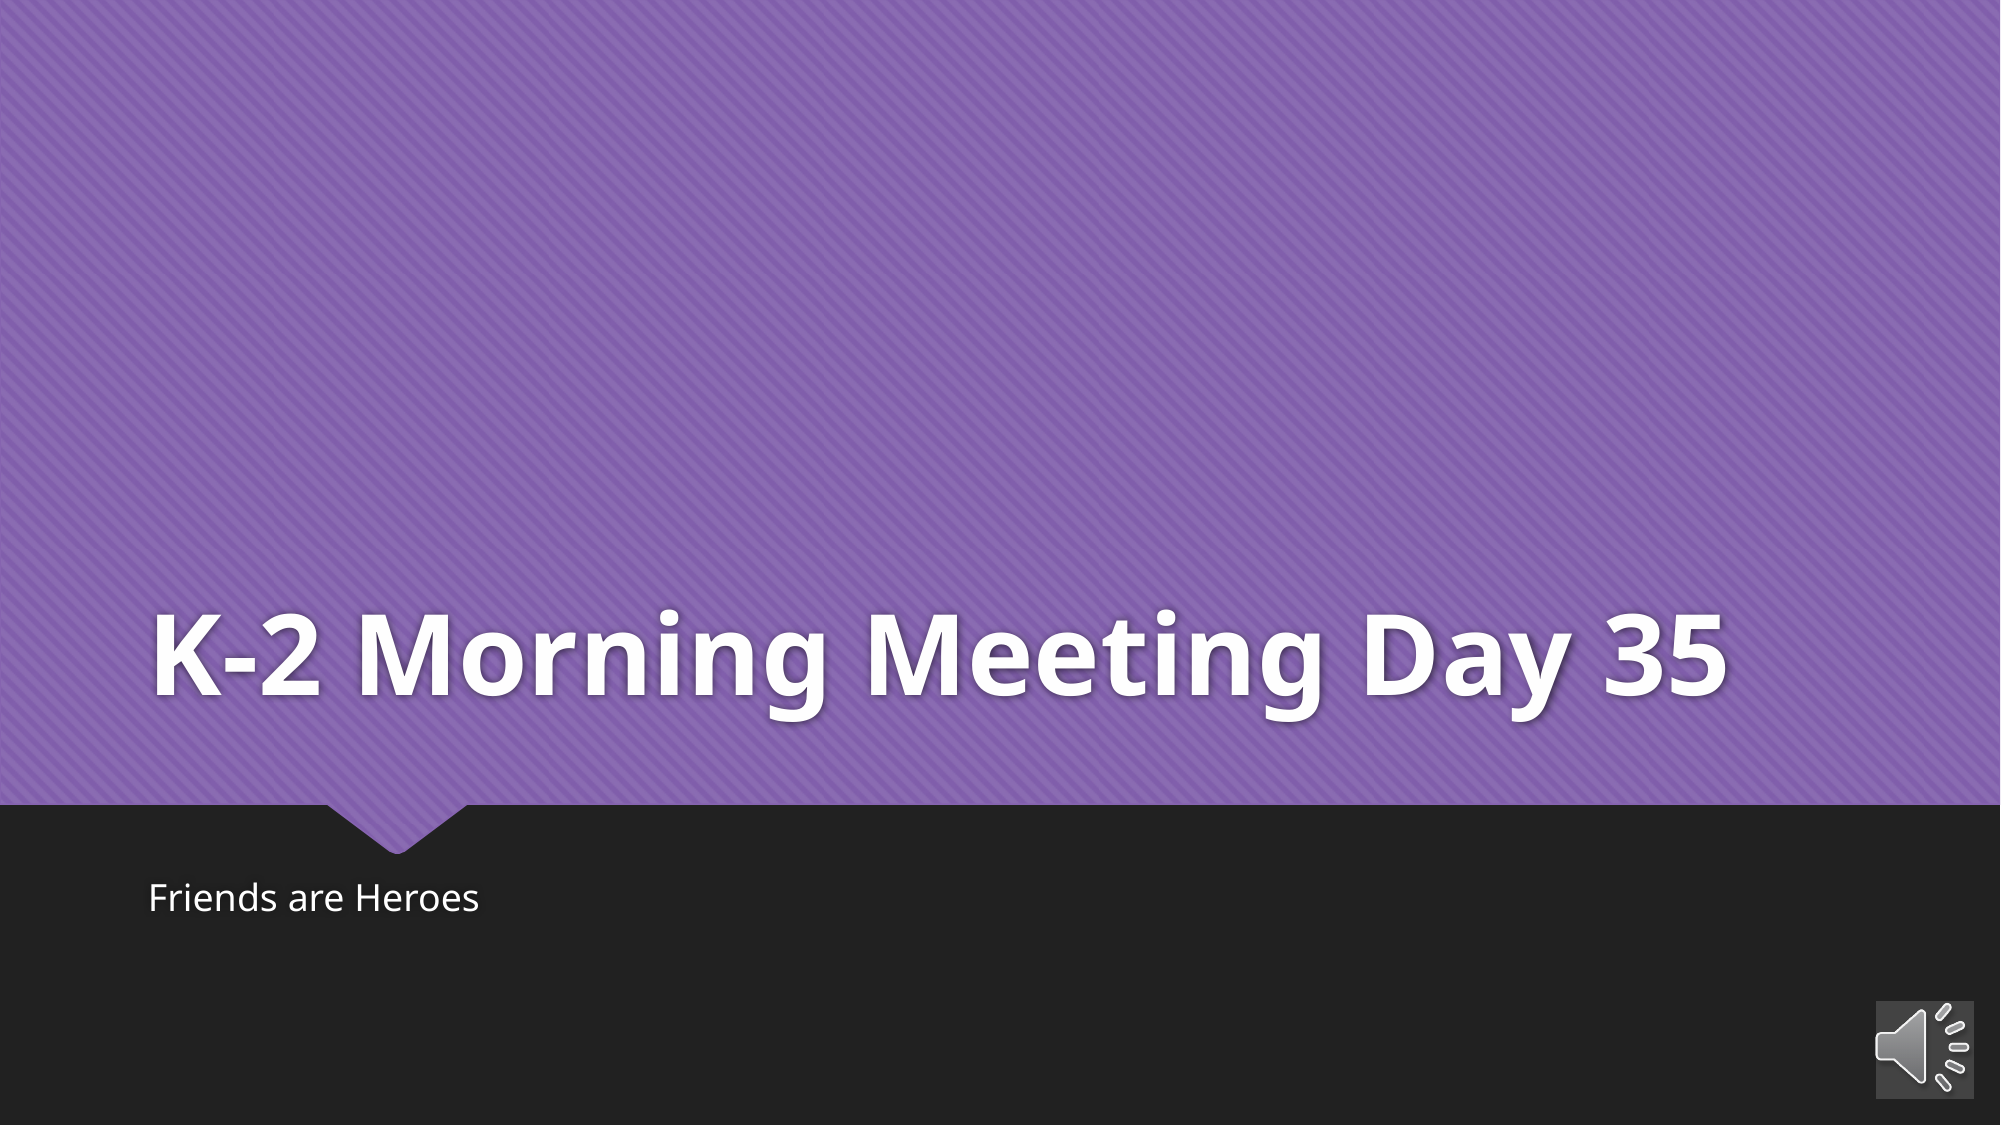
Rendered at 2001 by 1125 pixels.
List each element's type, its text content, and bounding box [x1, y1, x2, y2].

title K-2 Morning Meeting Day 35 [132, 237, 1868, 726]
picture [1874, 999, 1976, 1101]
subtitle Friends are Heroes [132, 866, 1868, 938]
